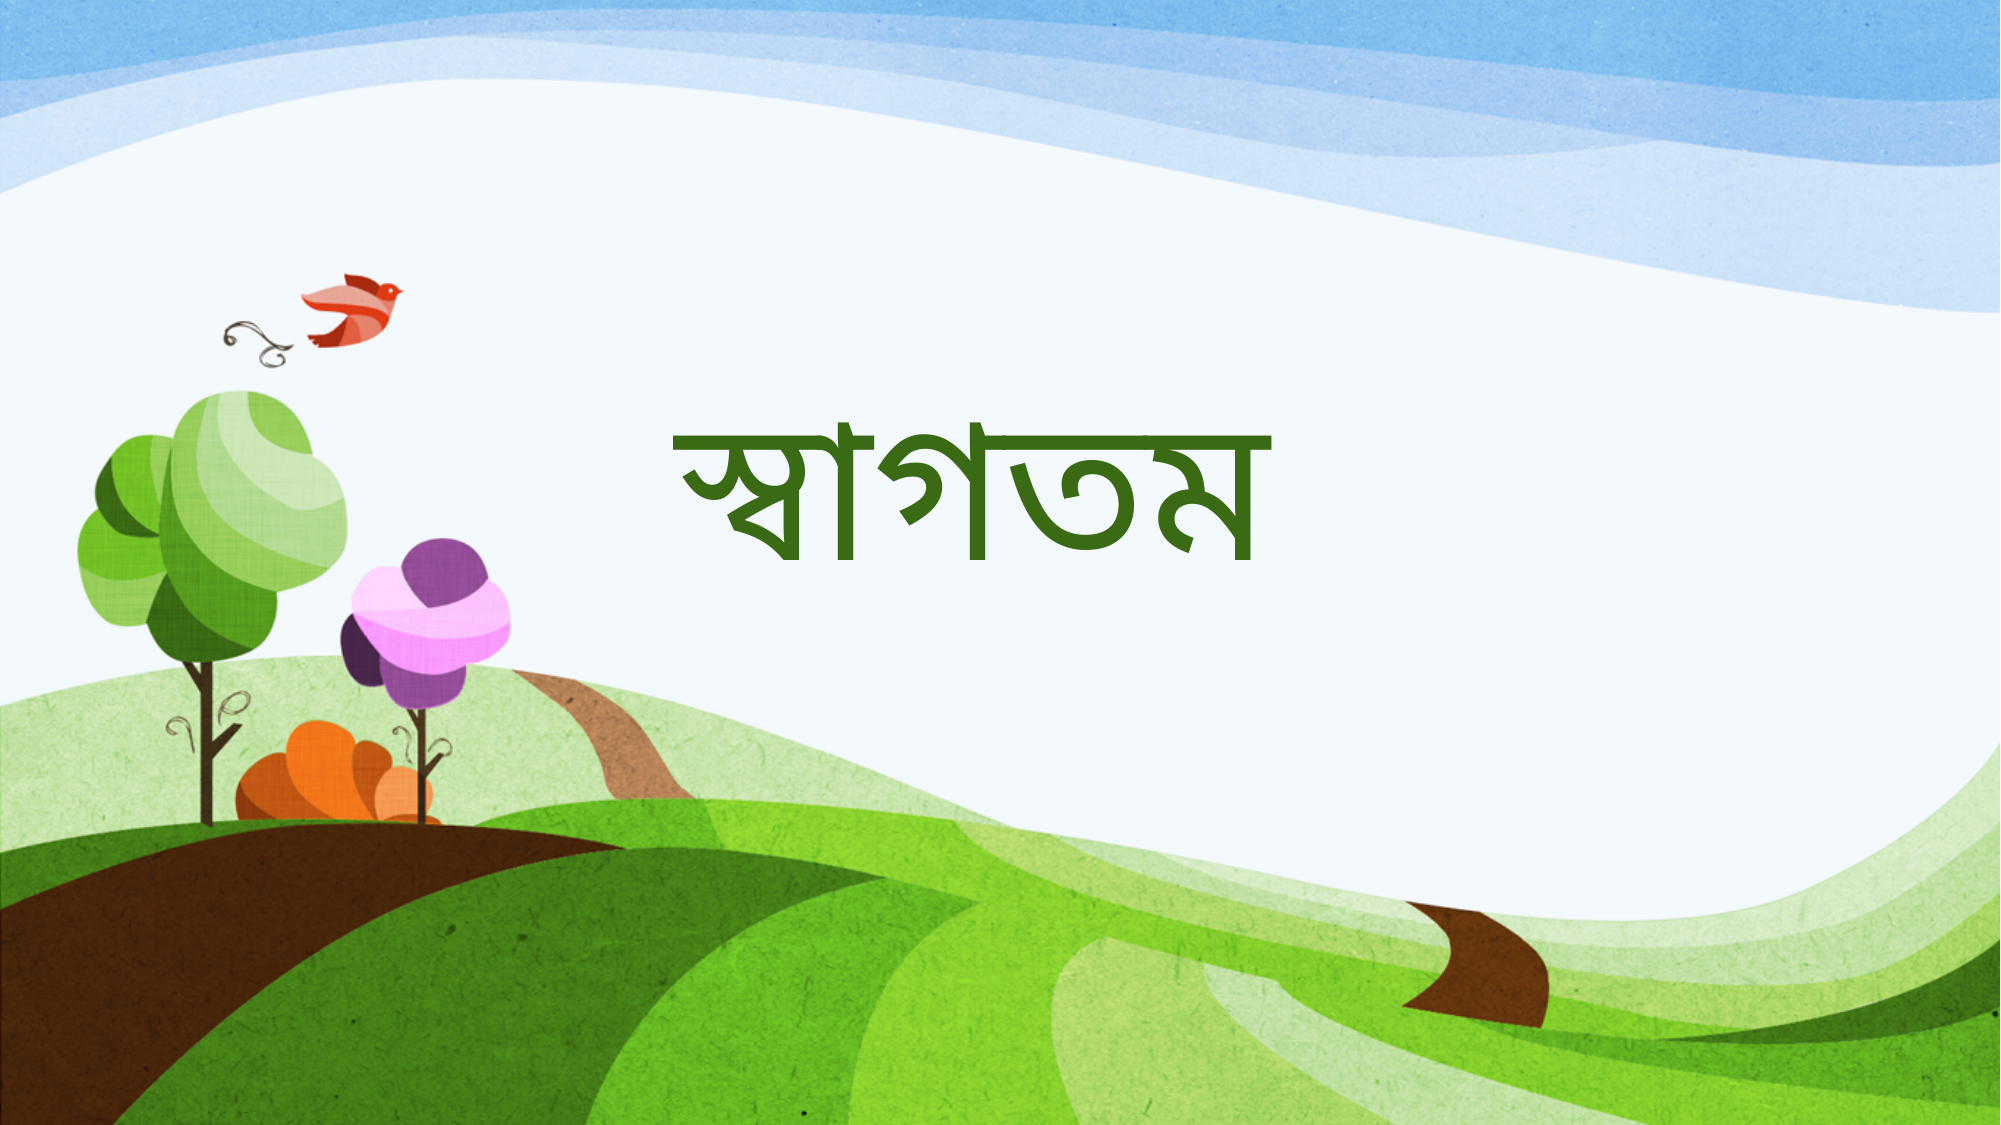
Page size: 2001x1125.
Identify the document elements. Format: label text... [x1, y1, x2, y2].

picture [0, 0, 2001, 1125]
title স্বাগতম [643, 340, 1303, 624]
